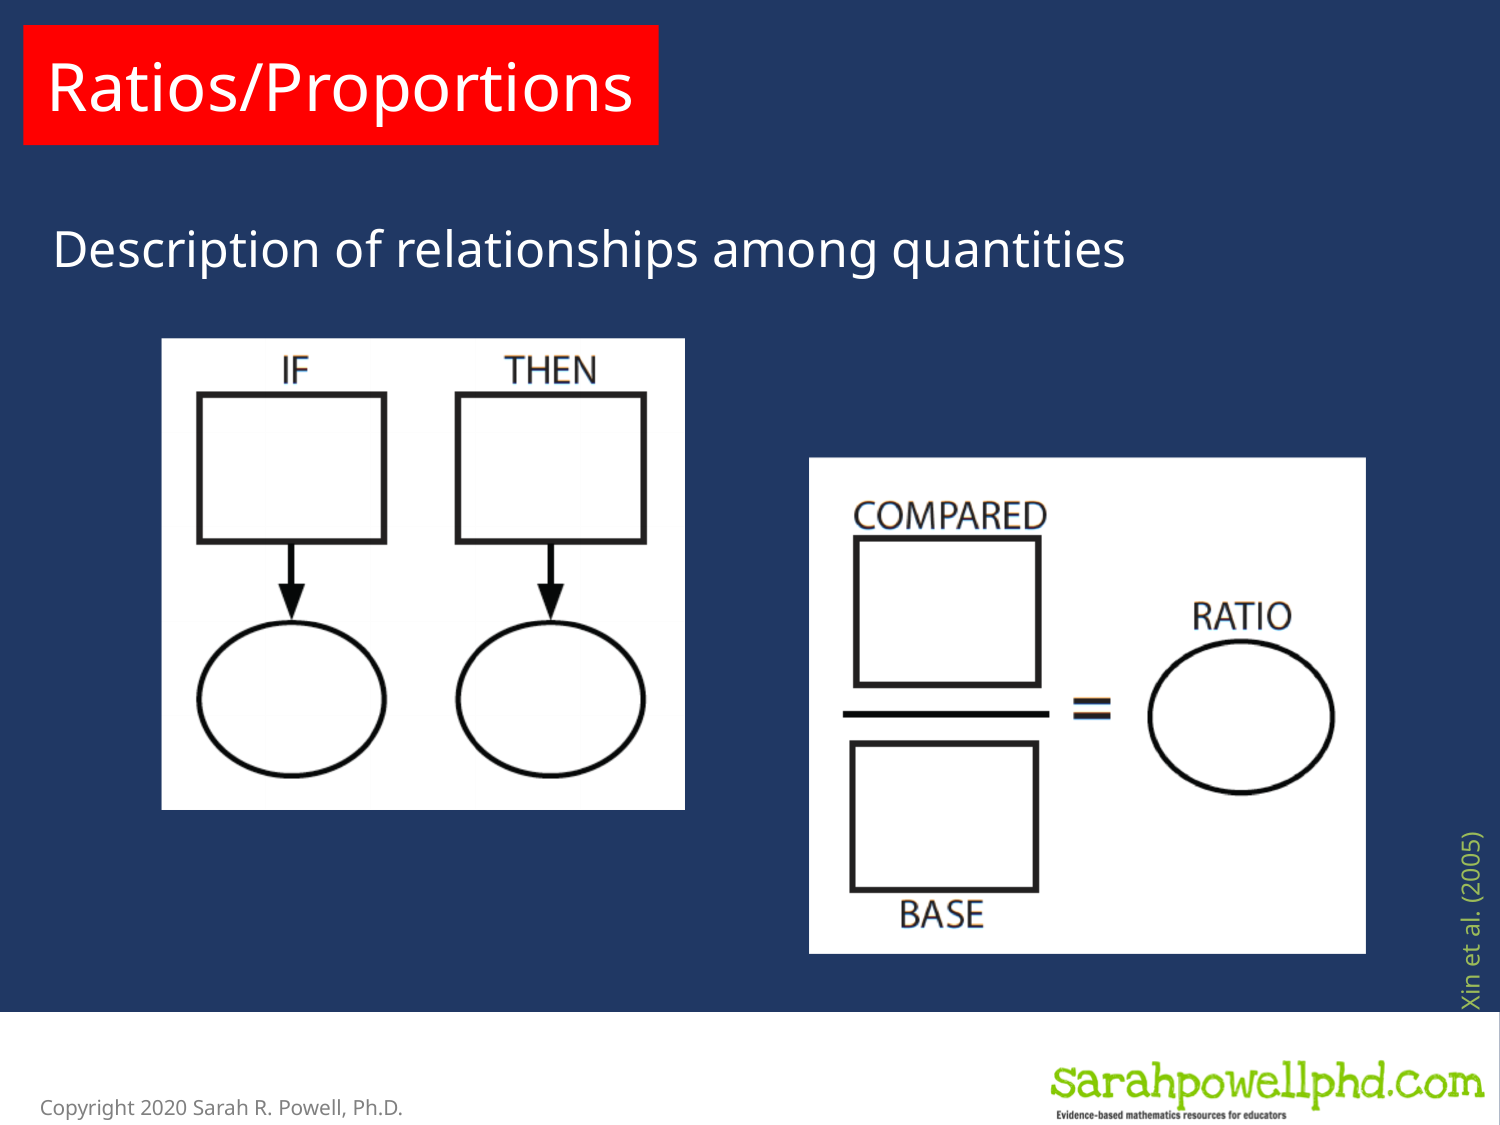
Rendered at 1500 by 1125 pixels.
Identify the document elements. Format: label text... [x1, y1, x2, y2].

text_box Xin et al. (2005) [1447, 645, 1492, 1125]
list Description of relationships among quantities [37, 204, 1463, 999]
picture [162, 312, 685, 836]
picture [809, 426, 1365, 985]
picture [1492, 1051, 1499, 1125]
text_box Ratios/Proportions [22, 24, 660, 146]
picture [1032, 1051, 1447, 1125]
